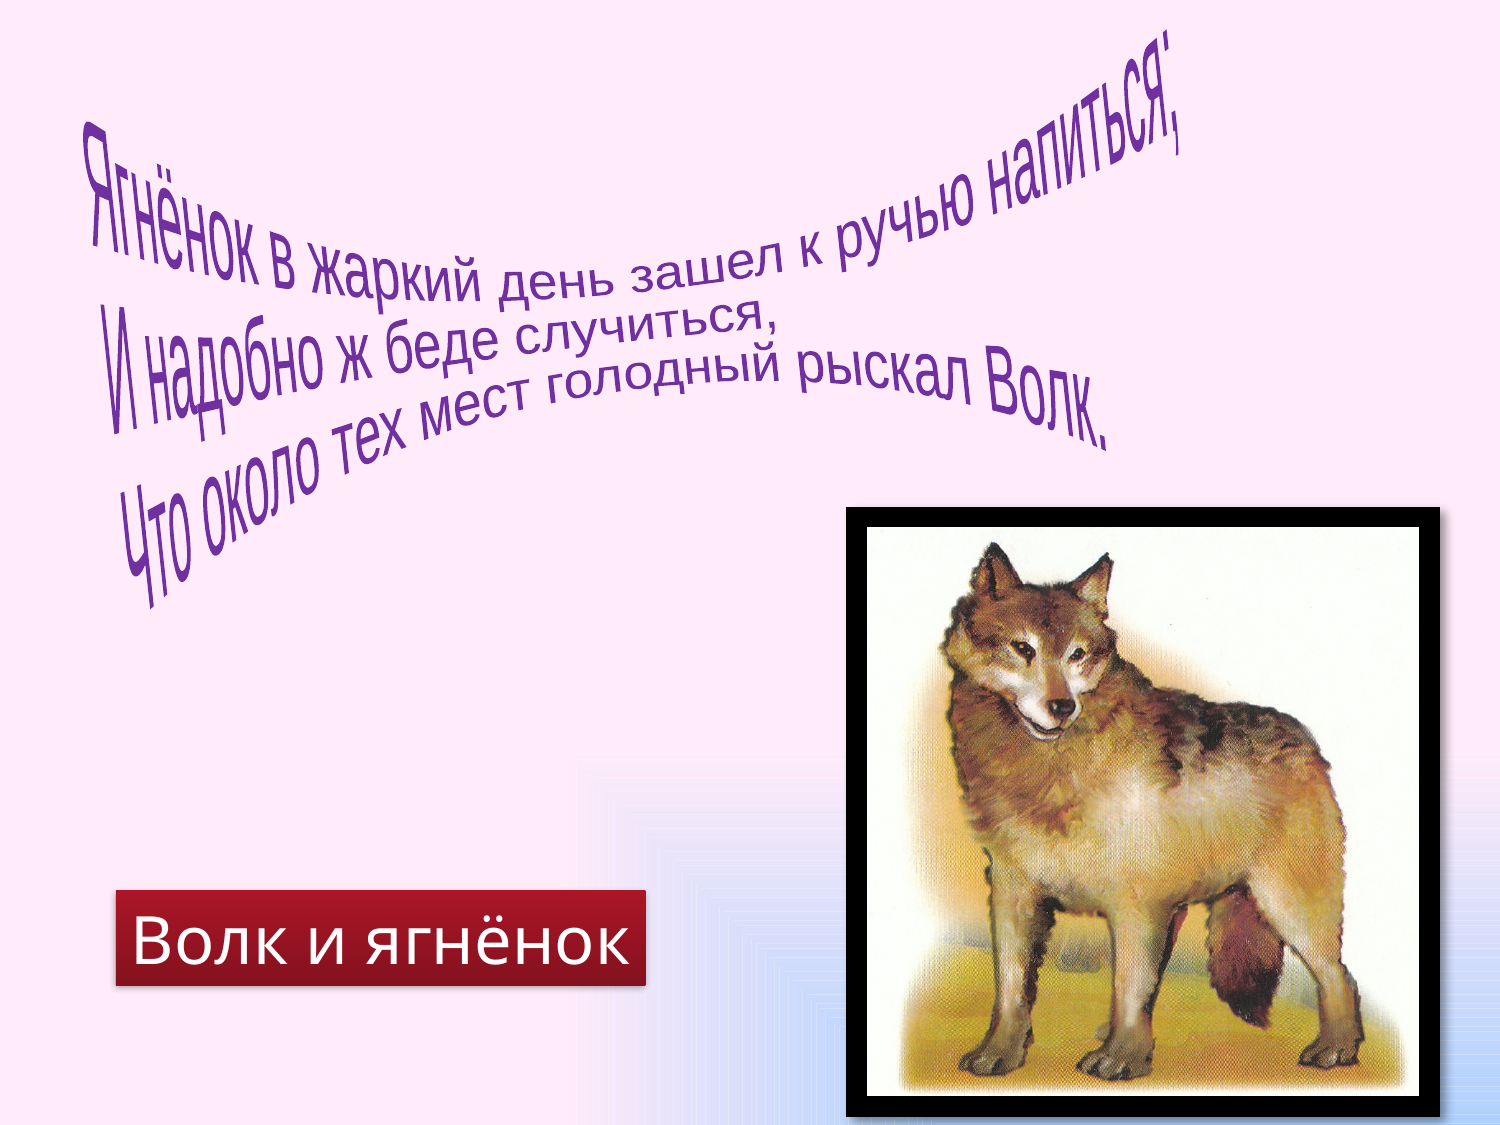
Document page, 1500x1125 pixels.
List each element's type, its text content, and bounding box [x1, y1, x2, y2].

text_box Волк и ягнёнок [115, 890, 646, 986]
picture [866, 527, 1420, 1096]
